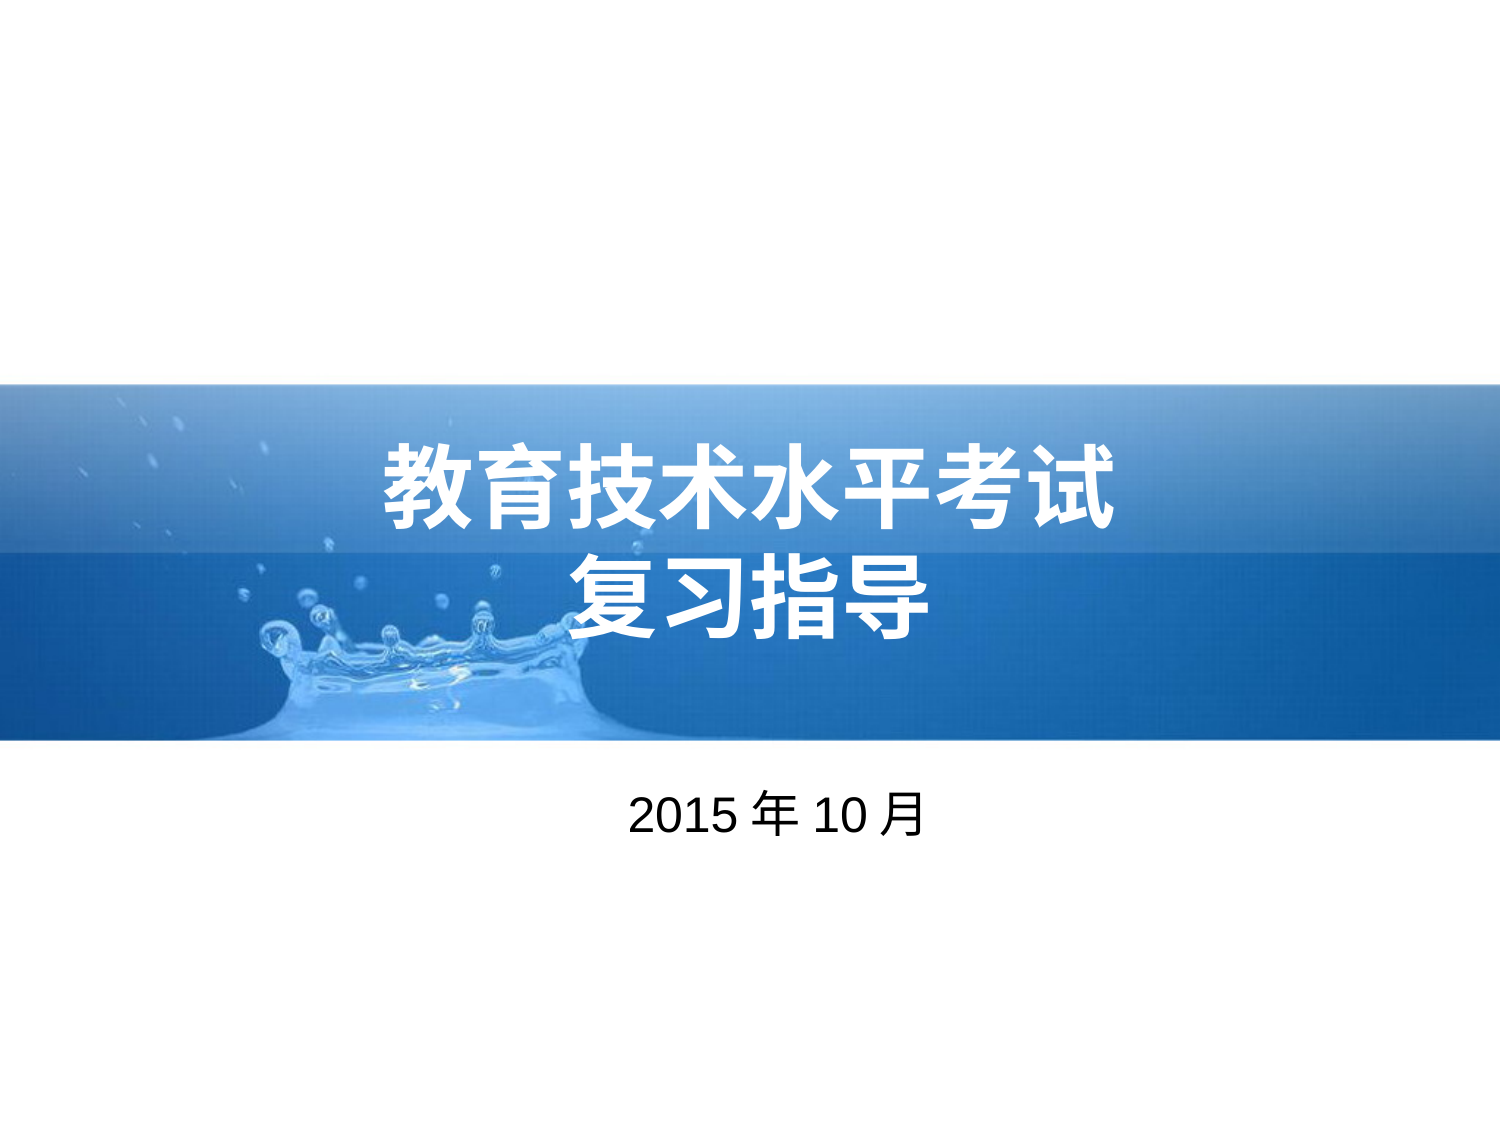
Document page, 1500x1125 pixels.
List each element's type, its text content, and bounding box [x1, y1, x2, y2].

subtitle 2015年10月 [253, 774, 1304, 917]
picture [0, 0, 1500, 1125]
title 教育技术水平考试 复习指导 [112, 415, 1388, 657]
